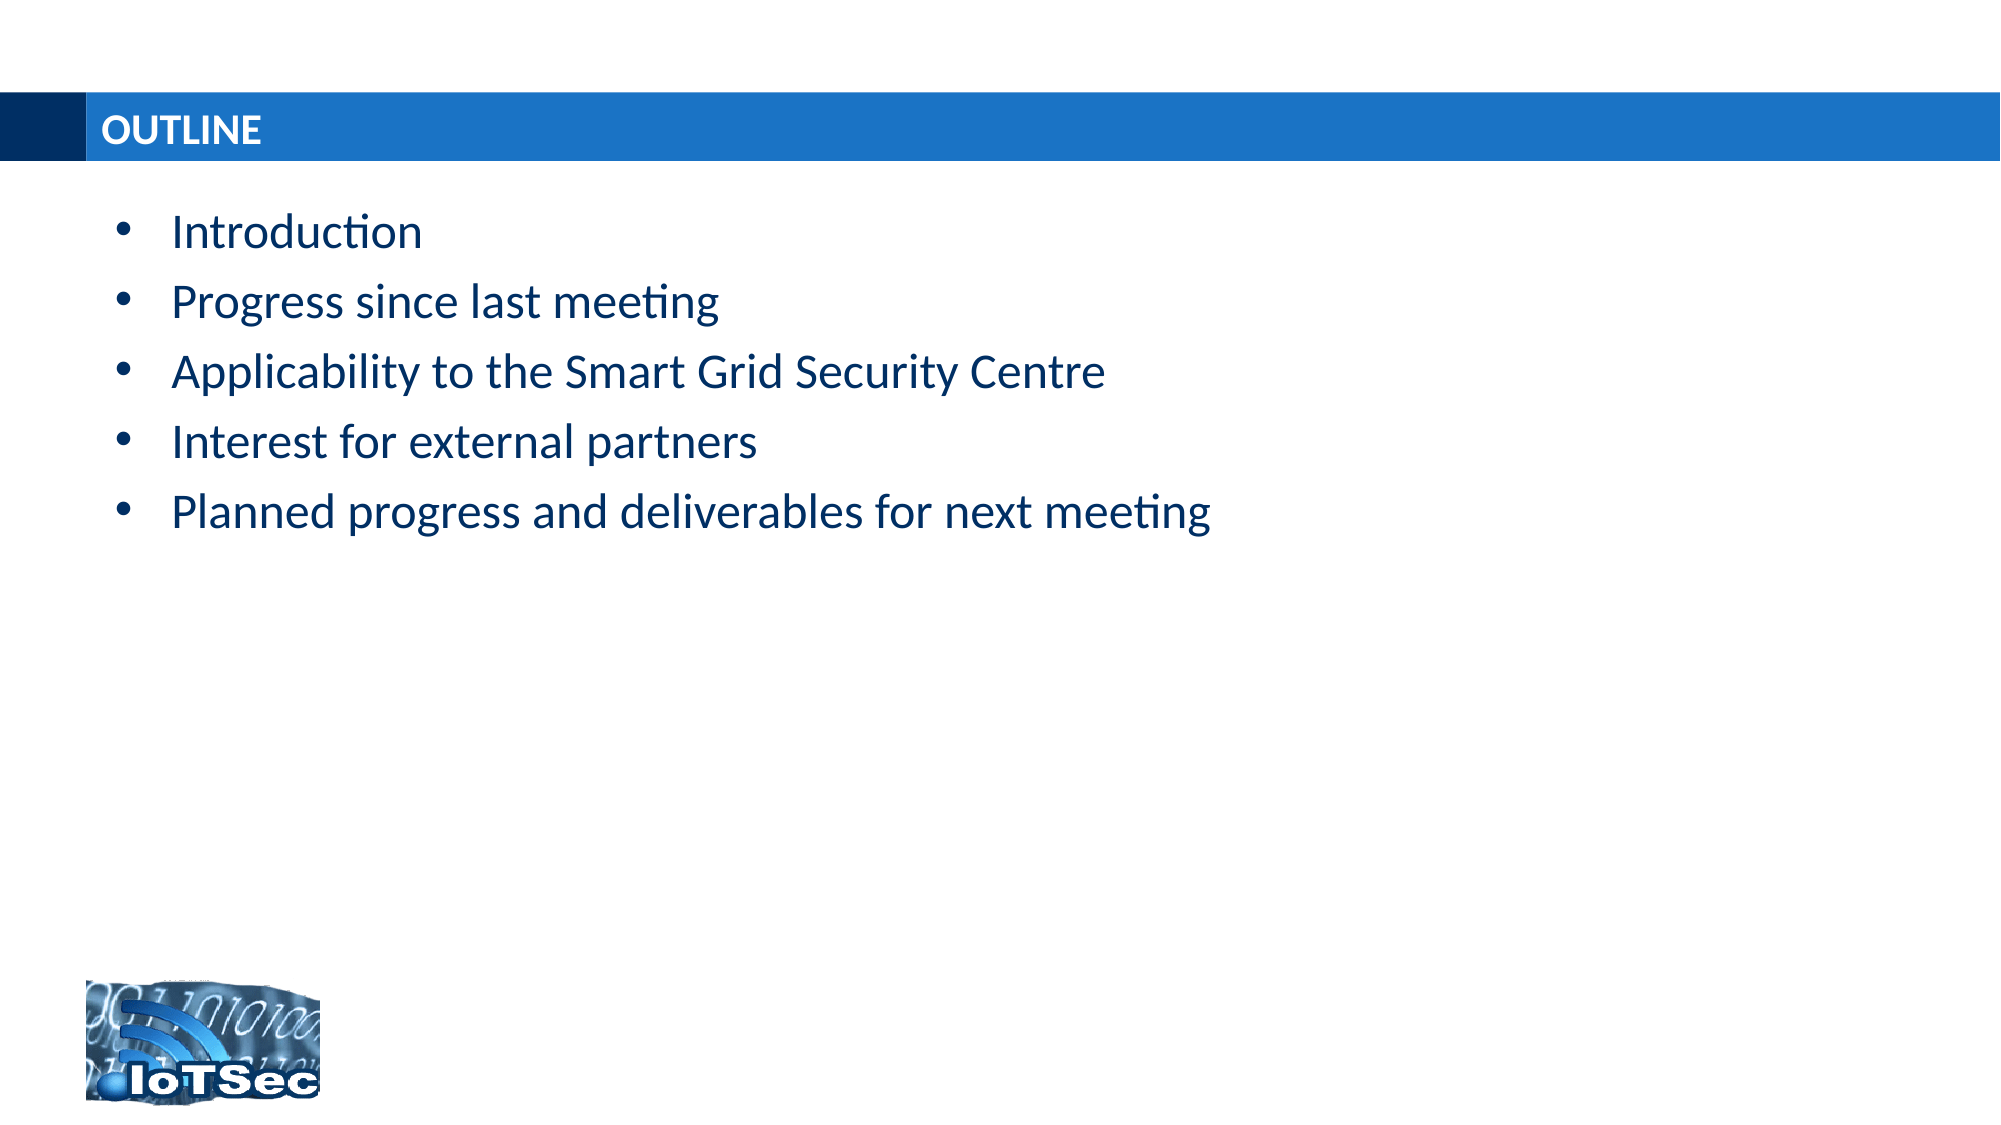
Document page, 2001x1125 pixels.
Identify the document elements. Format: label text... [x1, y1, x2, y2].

picture [86, 975, 320, 1106]
title Outline [86, 92, 1900, 161]
list Introduction Progress since last meeting Applicability to the Smart Grid Security Centre Interest for external partners Planned progress and deliverables for next meeting [99, 190, 1900, 988]
